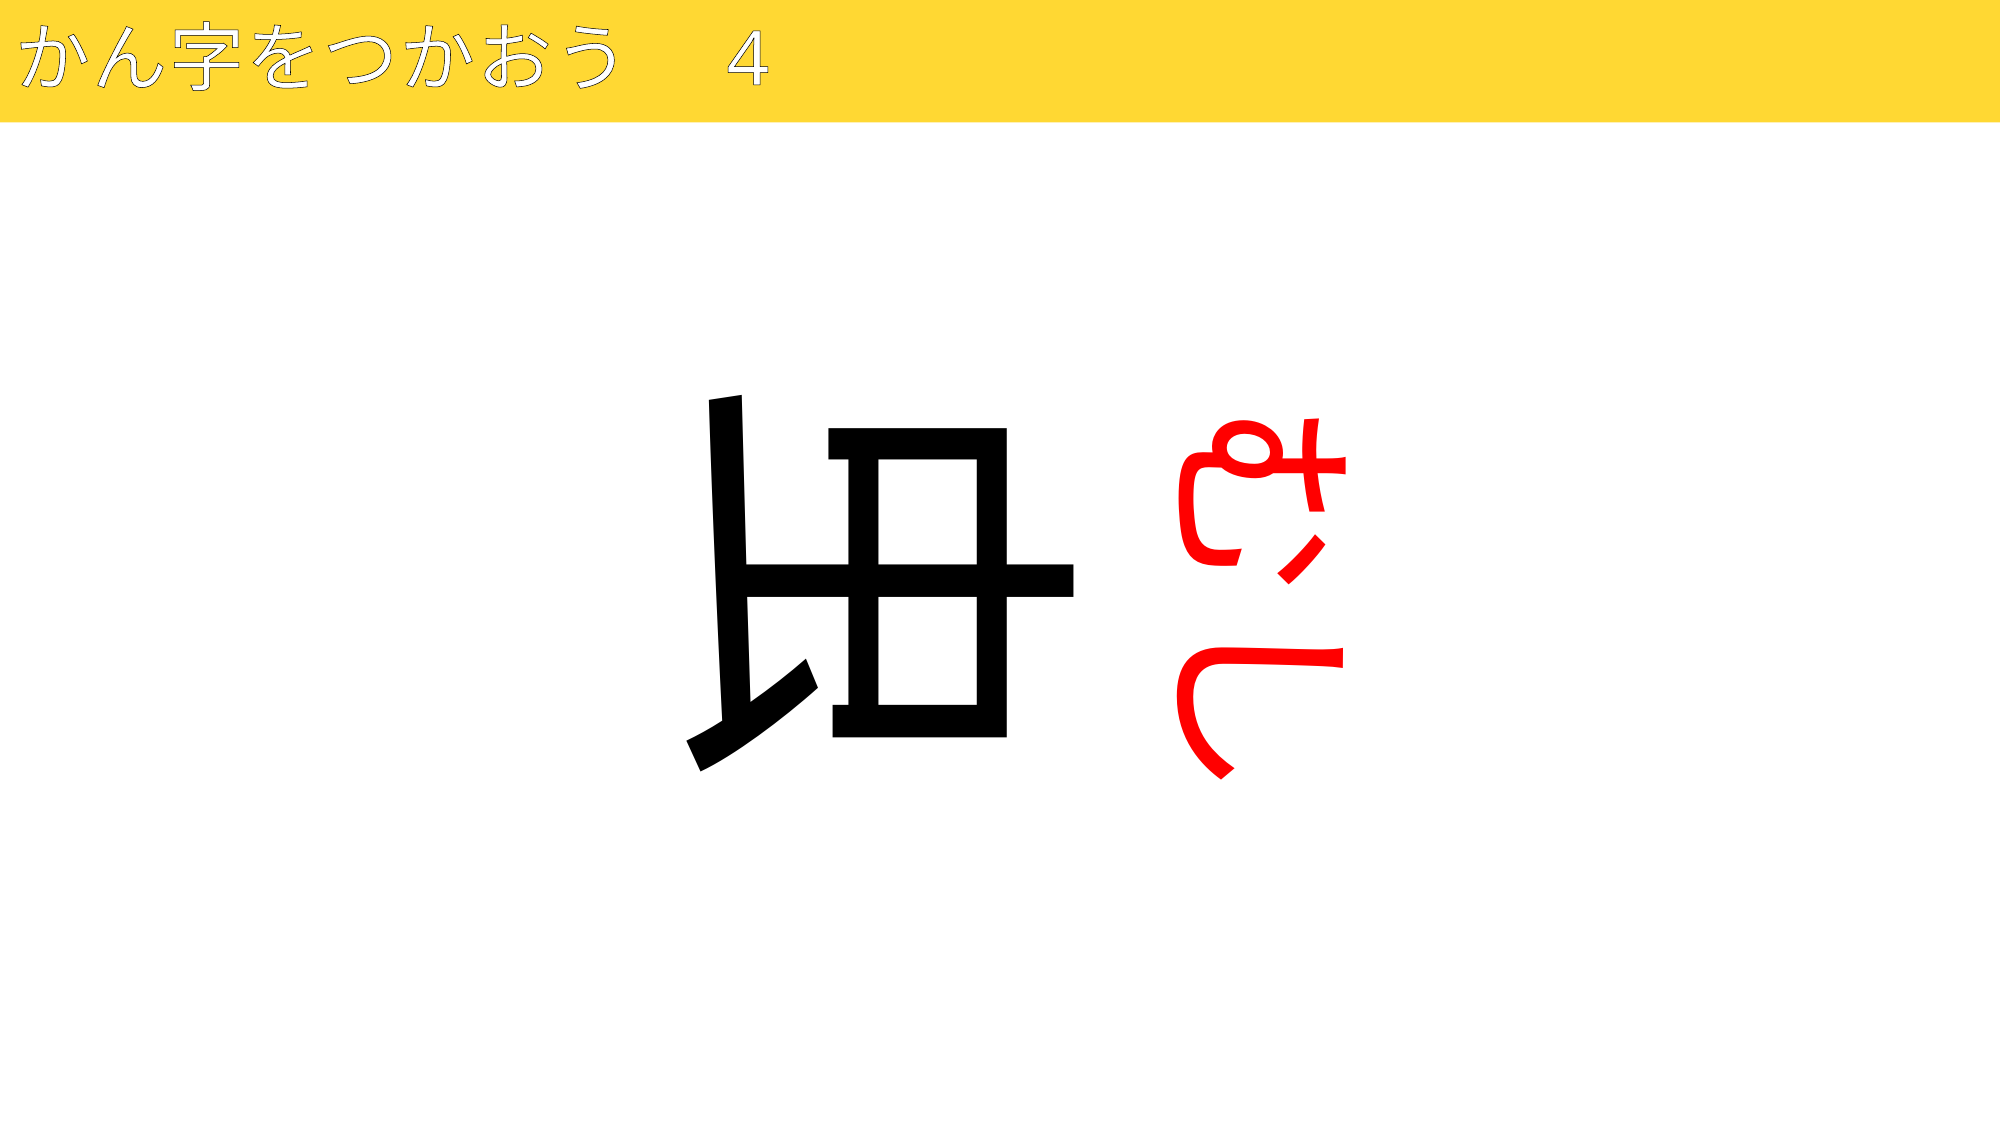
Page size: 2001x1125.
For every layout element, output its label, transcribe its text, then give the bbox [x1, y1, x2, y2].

text_box 虫 [612, 360, 1148, 847]
text_box むし [1121, 385, 1395, 872]
slide_number 98 [1712, 0, 2000, 123]
title かん字をつかおう 4 [0, 0, 1712, 123]
